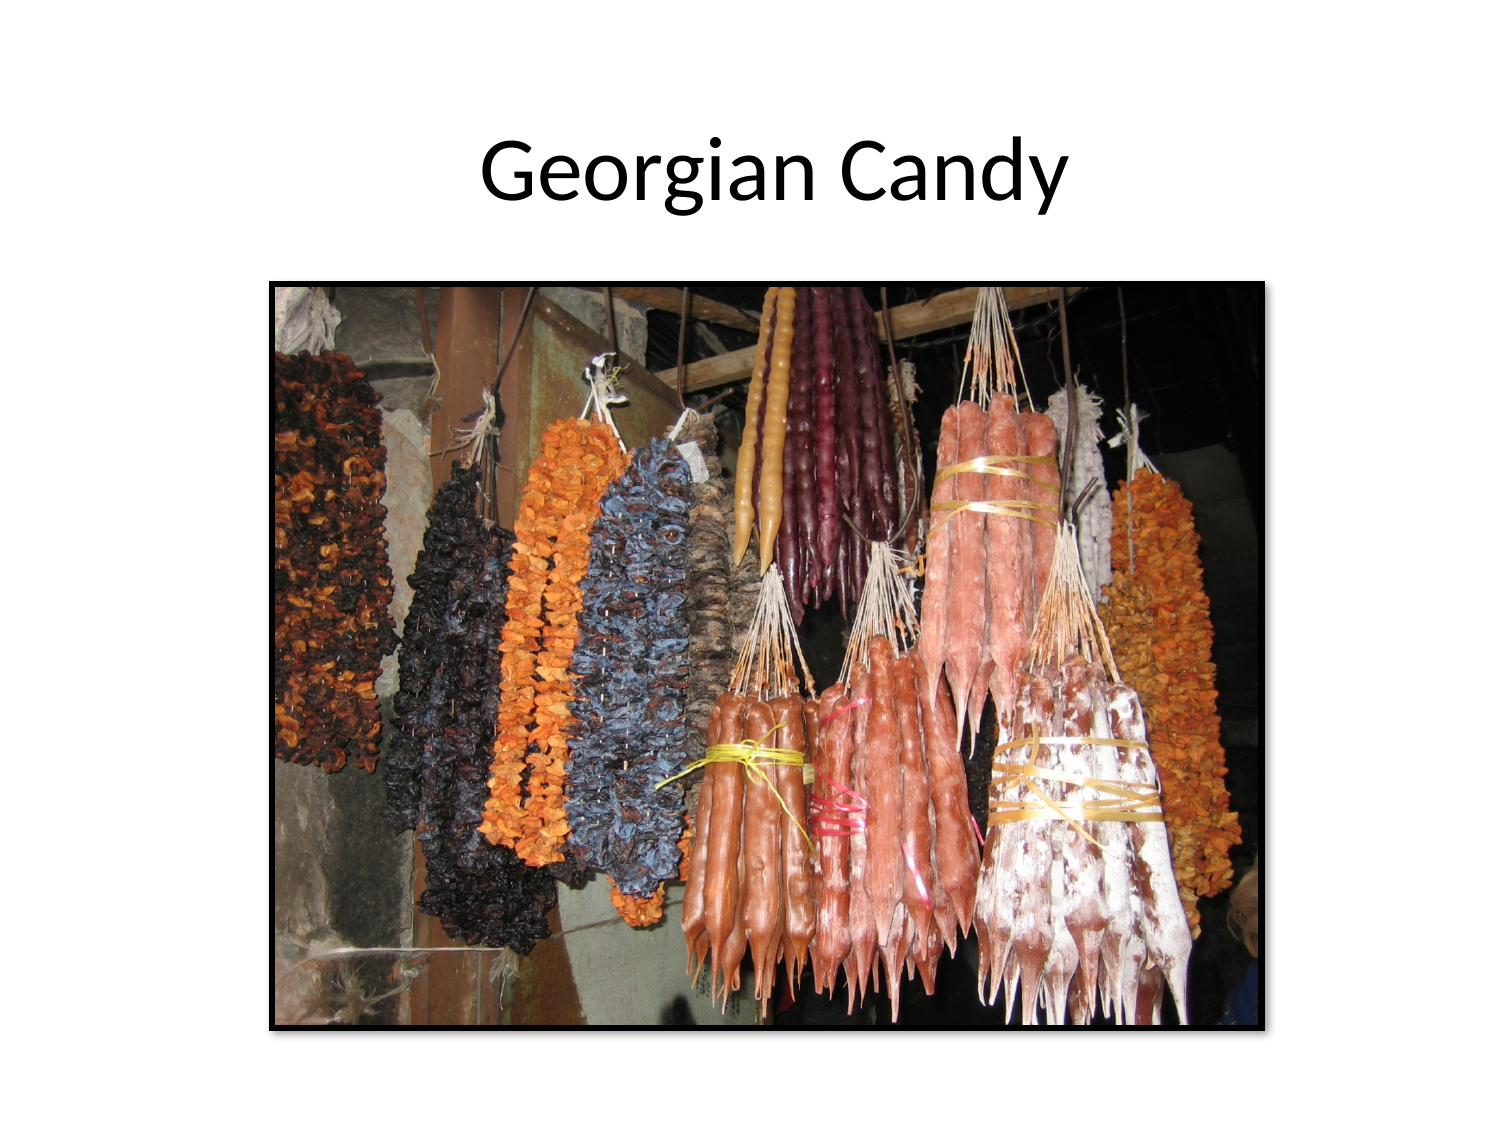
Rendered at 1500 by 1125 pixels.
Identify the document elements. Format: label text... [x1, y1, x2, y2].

picture [274, 287, 1259, 1026]
text_box Georgian Candy [99, 70, 1450, 258]
